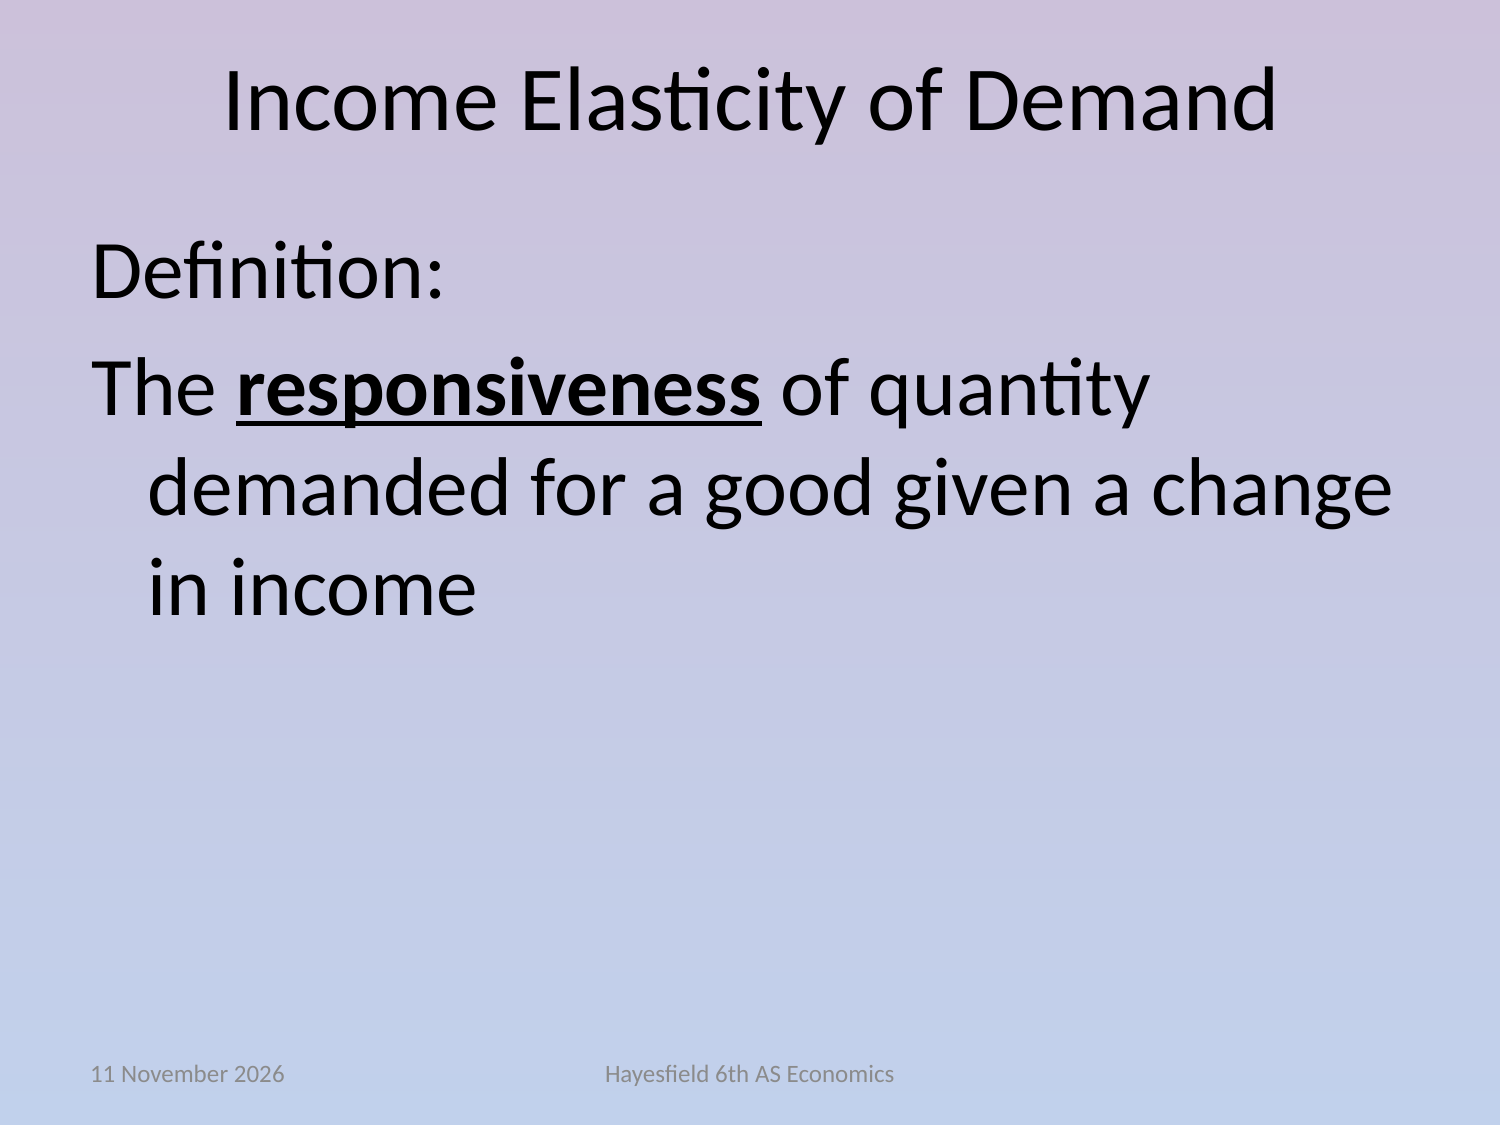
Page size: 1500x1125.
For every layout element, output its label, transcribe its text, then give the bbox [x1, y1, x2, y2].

footer Hayesfield 6th AS Economics [512, 1042, 988, 1103]
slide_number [75, 1042, 425, 1103]
list Definition: The responsiveness of quantity demanded for a good given a change in income [76, 208, 1436, 1035]
title Income Elasticity of Demand [76, 0, 1427, 188]
